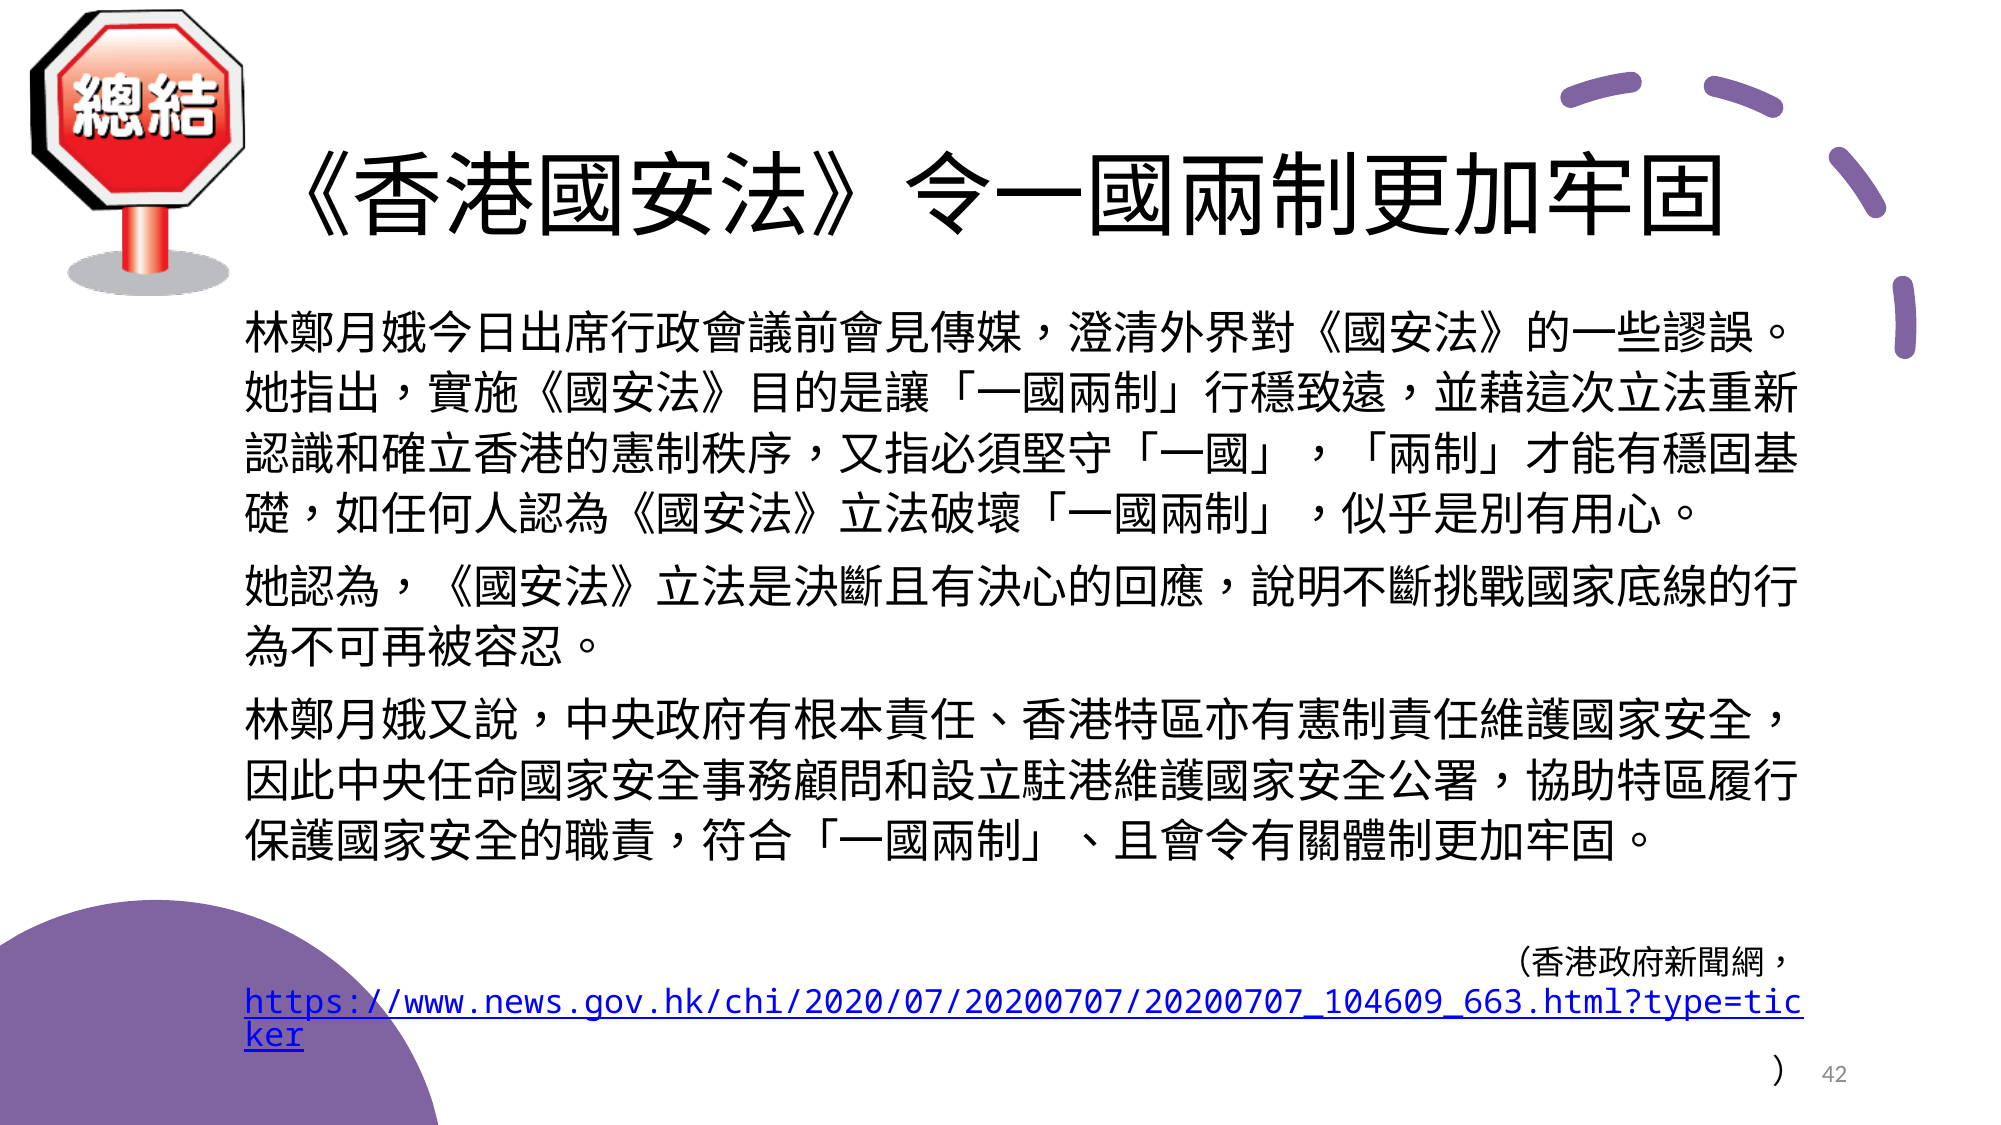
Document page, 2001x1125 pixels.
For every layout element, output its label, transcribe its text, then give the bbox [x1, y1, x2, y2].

text_box [0, 897, 441, 1125]
list 林鄭月娥今日出席行政會議前會見傳媒，澄清外界對《國安法》的一些謬誤。她指出，實施《國安法》目的是讓「一國兩制」行穩致遠，並藉這次立法重新認識和確立香港的憲制秩序，又指必須堅守「一國」，「兩制」才能有穩固基礎，如任何人認為《國安法》立法破壞「一國兩制」，似乎是別有用心。 她認為，《國安法》立法是決斷且有決心的回應，說明不斷挑戰國家底線的行為不可再被容忍。 林鄭月娥又說，中央政府有根本責任、香港特區亦有憲制責任維護國家安全，因此中央任命國家安全事務顧問和設立駐港維護國家安全公署，協助特區履行保護國家安全的職責，符合「一國兩制」、且會令有關體制更加牢固。 （香港政府新聞網，https://www.news.gov.hk/chi/2020/07/20200707/20200707_104609_663.html?type=ticker） [229, 290, 1821, 979]
text_box [1784, 112, 1907, 350]
text_box [0, 0, 2000, 1125]
text_box [1593, 79, 1726, 89]
title 《香港國安法》令一國兩制更加牢固 [250, 89, 1784, 290]
slide_number 42 [1412, 1042, 1863, 1103]
picture [29, 9, 246, 297]
